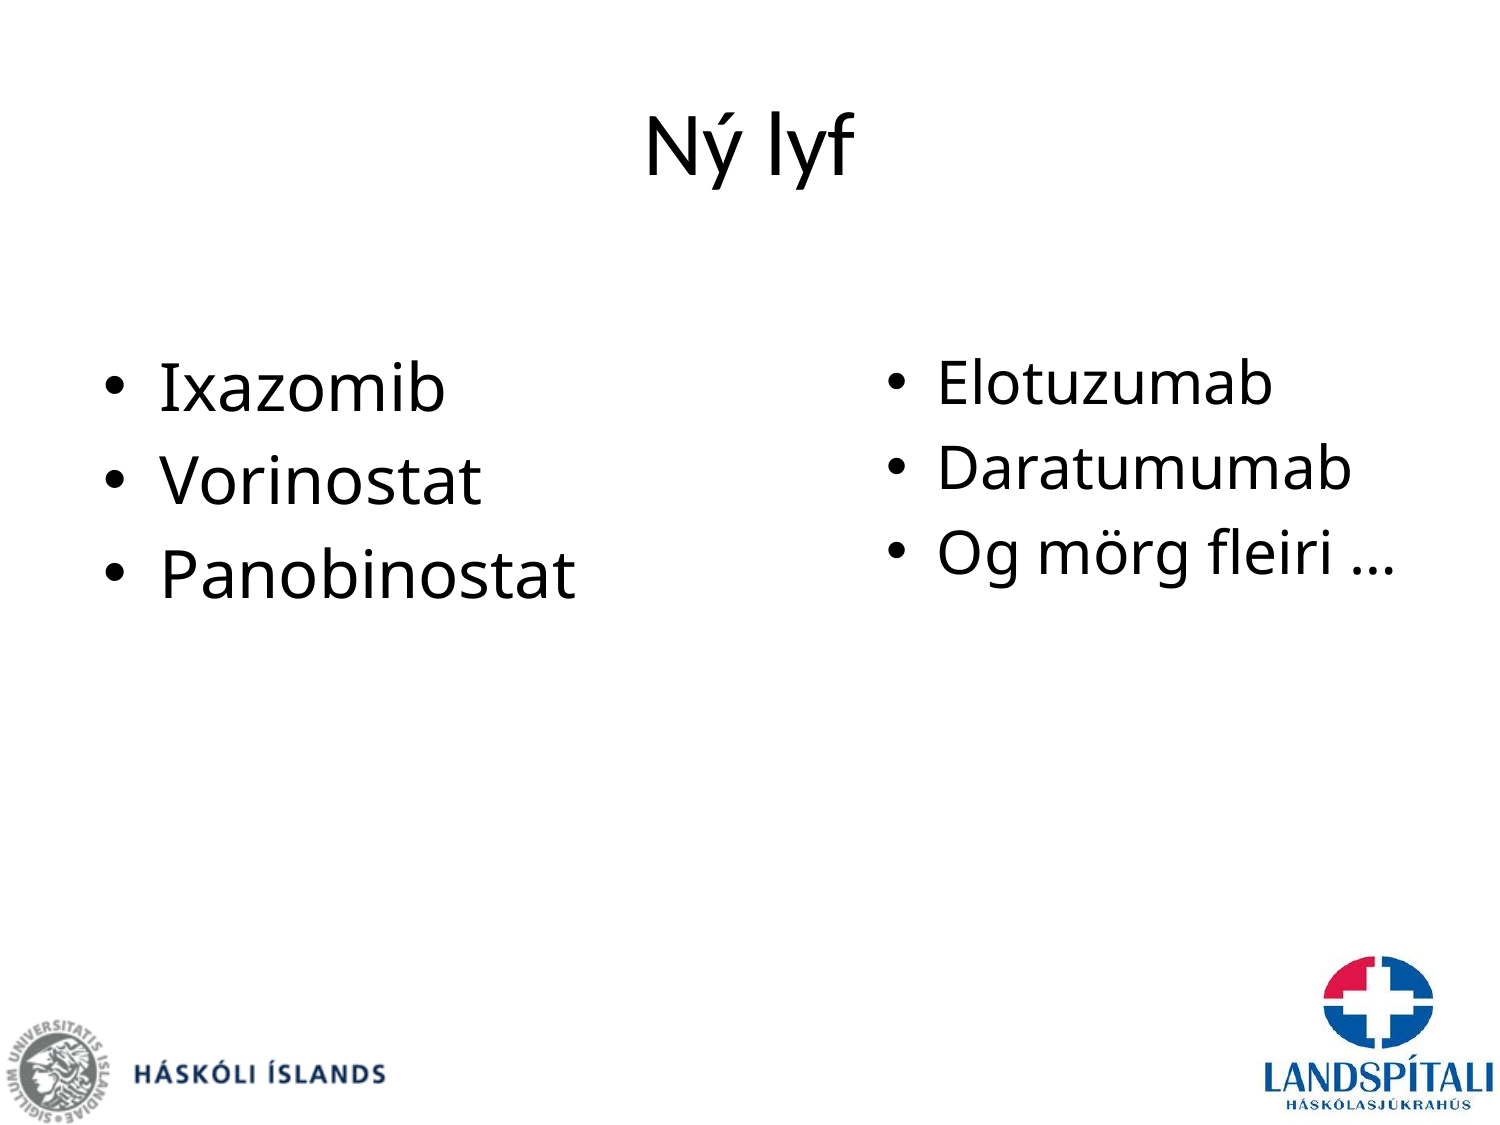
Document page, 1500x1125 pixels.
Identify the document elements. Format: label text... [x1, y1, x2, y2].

title Ný lyf [75, 45, 1425, 233]
text_box Elotuzumab Daratumumab Og mörg fleiri … [872, 337, 1413, 594]
text_box Ixazomib Vorinostat Panobinostat [88, 337, 728, 978]
picture [1257, 916, 1497, 1125]
picture [0, 1018, 391, 1125]
